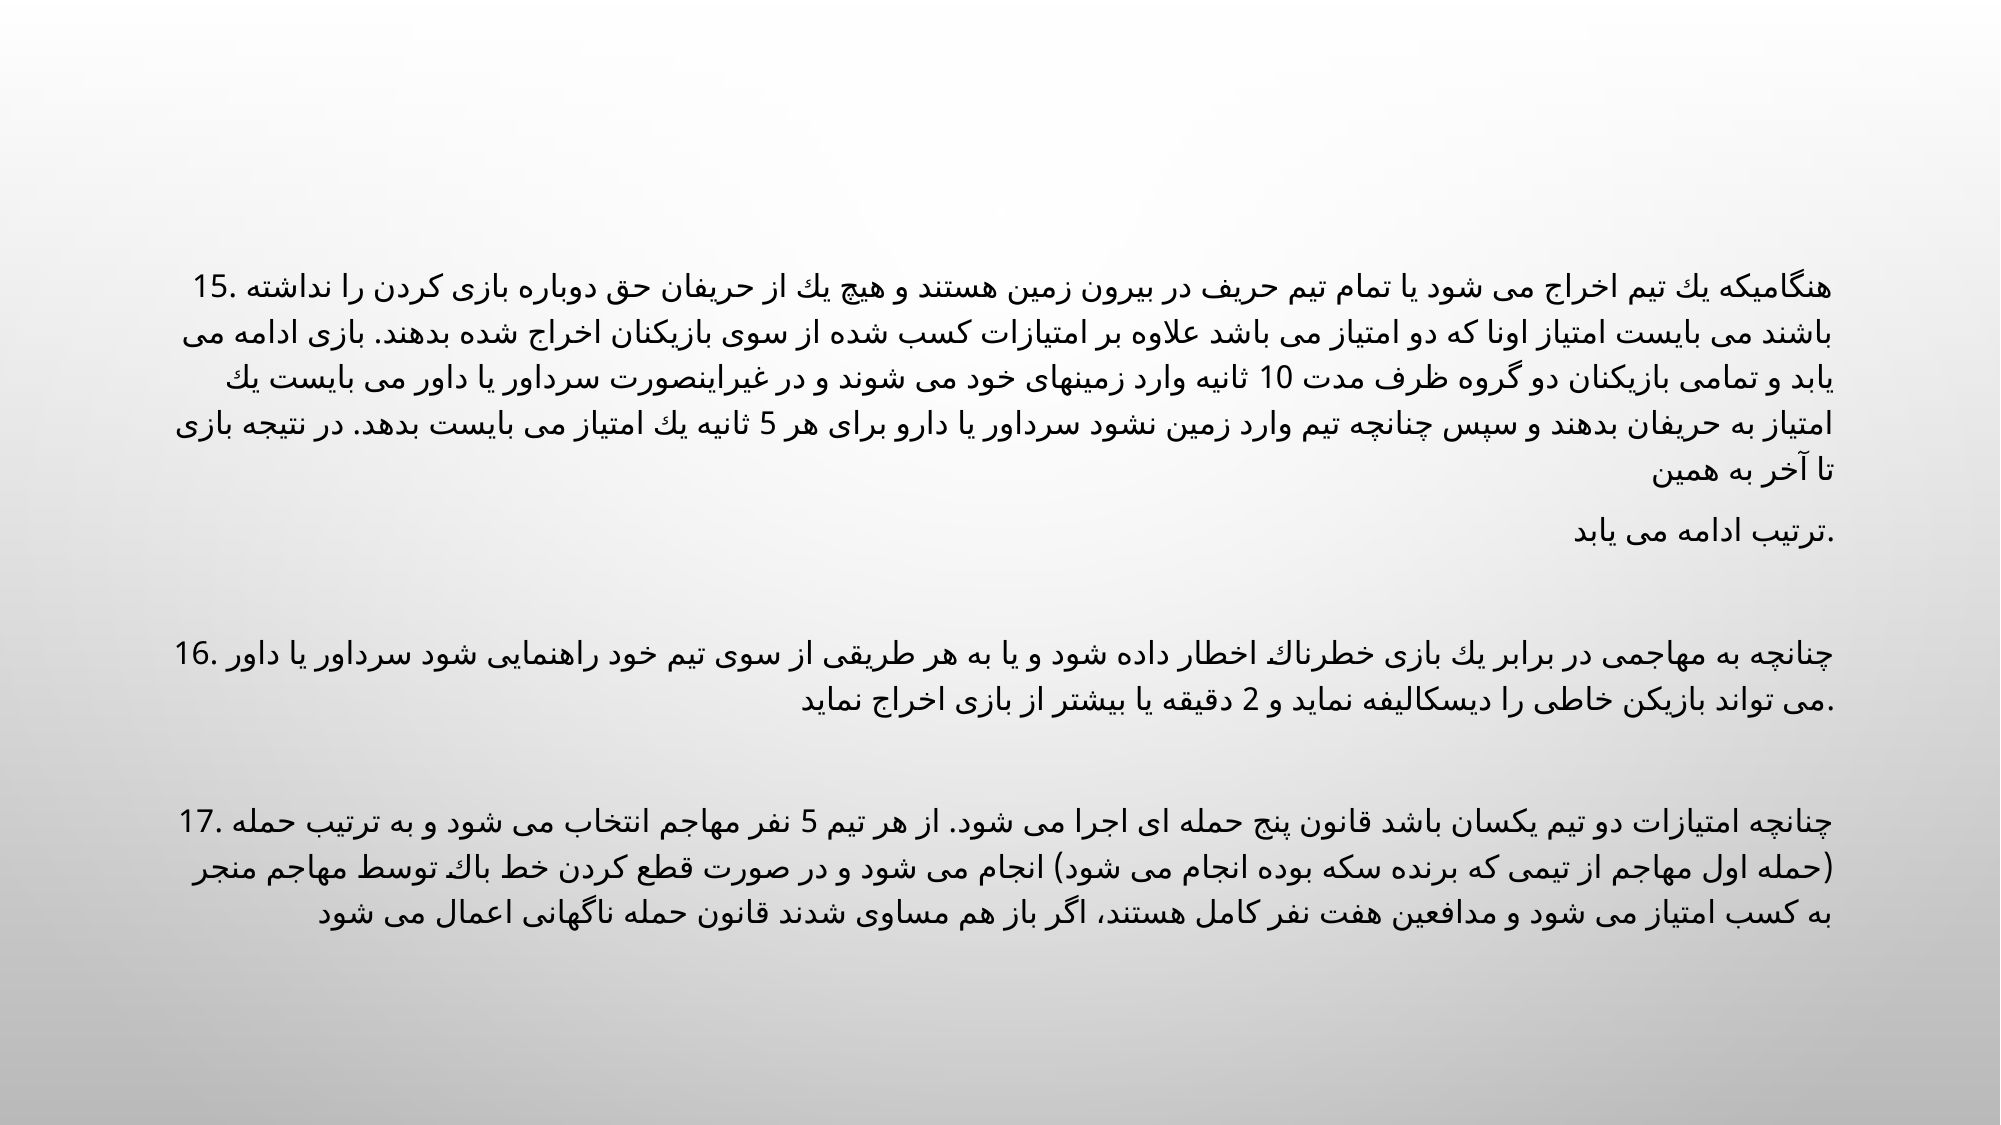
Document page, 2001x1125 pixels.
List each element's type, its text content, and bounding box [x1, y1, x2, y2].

list 15. هنگامیكه یك تیم اخراج می شود یا تمام تیم حریف در بیرون زمین هستند و هیچ یك از حریفان حق دوباره بازی كردن را نداشته باشند می بایست امتیاز اونا كه دو امتیاز می باشد علاوه بر امتیازات كسب شده از سوی بازیكنان اخراج شده بدهند. بازی ادامه می یابد و تمامی بازیكنان دو گروه ظرف مدت 10 ثانیه وارد زمینهای خود می شوند و در غیراینصورت سرداور یا داور می بایست یك امتیاز به حریفان بدهند و سپس چنانچه تیم وارد زمین نشود سرداور یا دارو برای هر 5 ثانیه یك امتیاز می بایست بدهد. در نتیجه بازی تا آخر به همین ترتیب ادامه می یابد. 16. چنانچه به مهاجمی در برابر یك بازی خطرناك اخطار داده شود و یا به هر طریقی از سوی تیم خود راهنمایی شود سرداور یا داور می تواند بازیكن خاطی را دیسكالیفه نماید و 2 دقیقه یا بیشتر از بازی اخراج نماید. 17. چنانچه امتیازات دو تیم یكسان باشد قانون پنج حمله ای اجرا می شود. از هر تیم 5 نفر مهاجم انتخاب می شود و به ترتیب حمله (حمله اول مهاجم از تیمی كه برنده سكه بوده انجام می شود) انجام می شود و در صورت قطع كردن خط باك توسط مهاجم منجر به كسب امتیاز می شود و مدافعین هفت نفر كامل هستند، اگر باز هم مساوی شدند قانون حمله ناگهانی اعمال می شود [149, 197, 1851, 950]
picture [0, 0, 2000, 1125]
